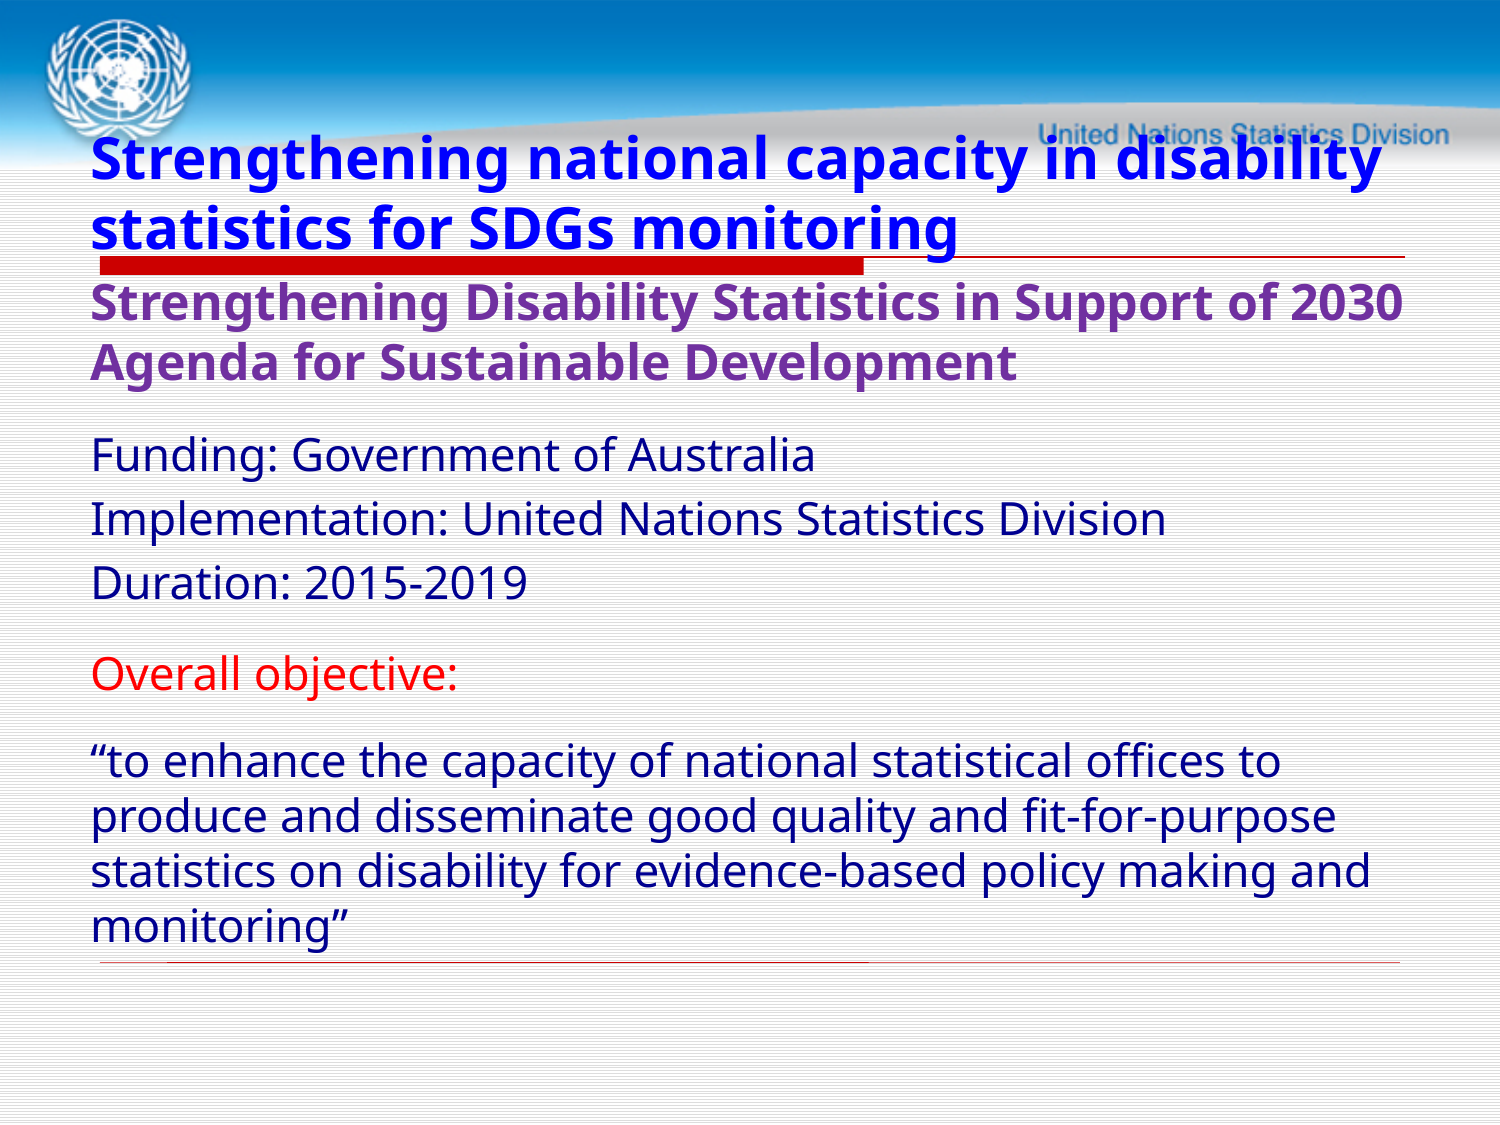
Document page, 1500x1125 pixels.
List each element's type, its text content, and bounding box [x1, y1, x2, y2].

picture [0, 0, 1500, 169]
title Strengthening national capacity in disability statistics for SDGs monitoring [75, 138, 1485, 269]
list Strengthening Disability Statistics in Support of 2030 Agenda for Sustainable Development Funding: Government of Australia Implementation: United Nations Statistics Division Duration: 2015-2019 Overall objective: “to enhance the capacity of national statistical offices to produce and disseminate good quality and fit-for-purpose statistics on disability for evidence-based policy making and monitoring” [75, 232, 1425, 1021]
